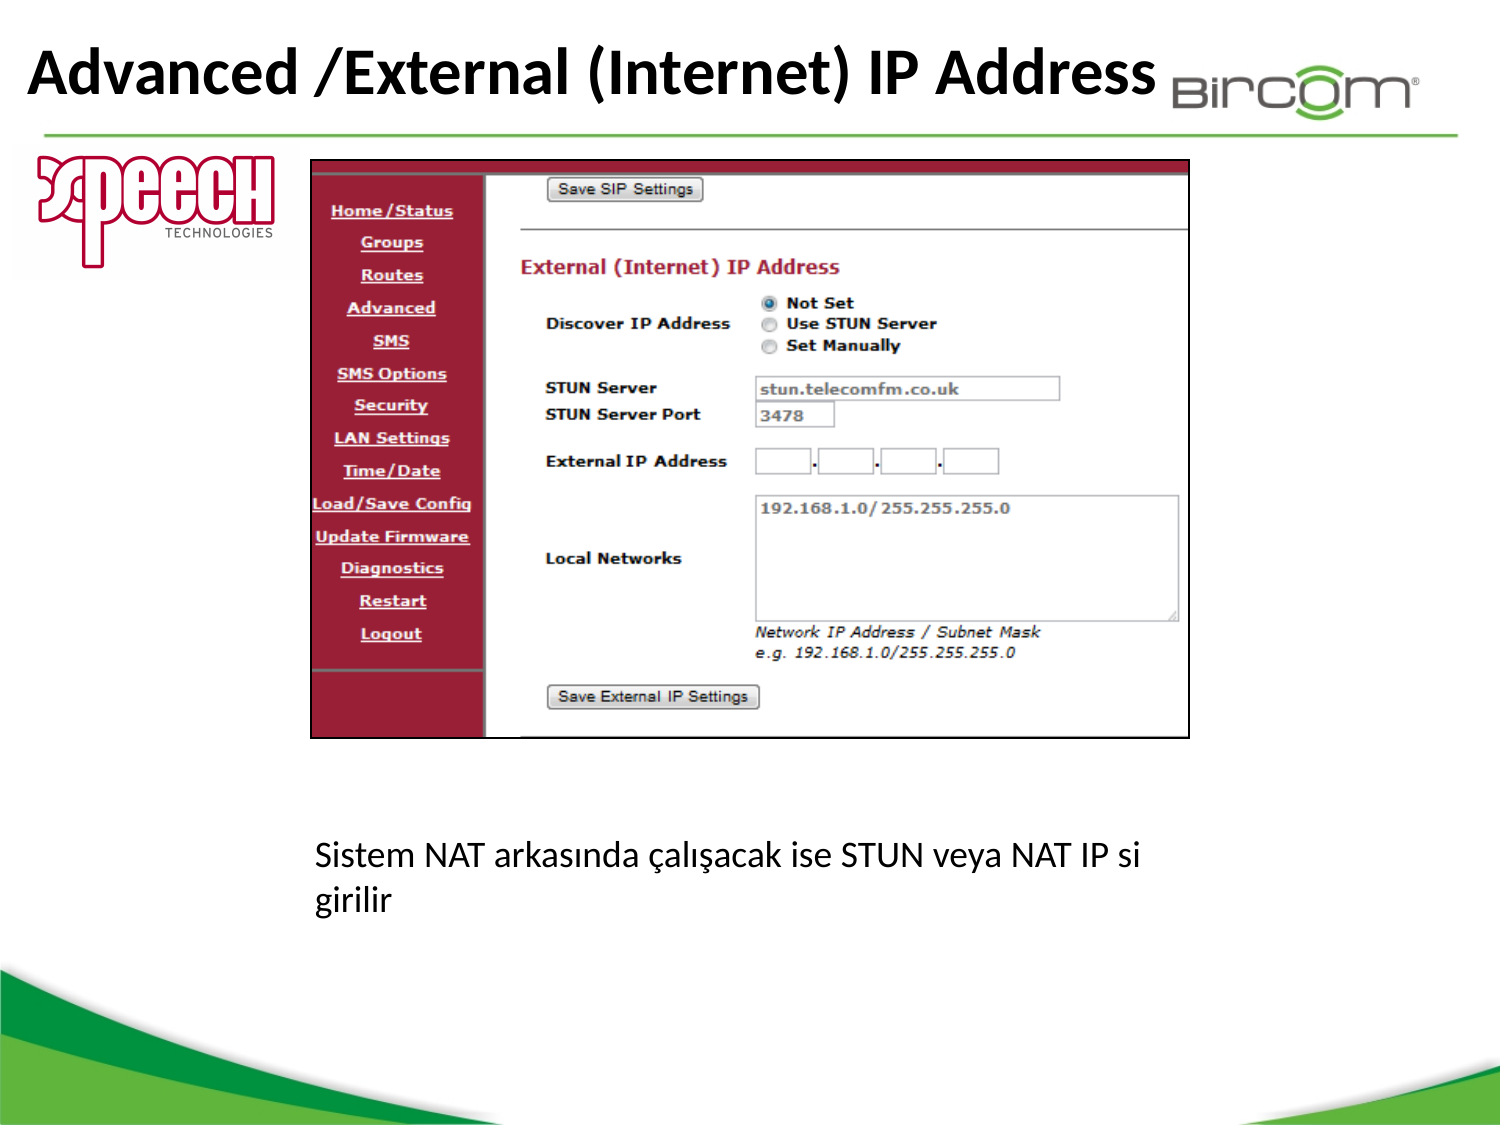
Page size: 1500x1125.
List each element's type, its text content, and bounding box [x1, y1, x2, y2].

text_box Advanced /External (Internet) IP Address [12, 0, 1363, 143]
picture [0, 0, 1500, 1125]
text_box Sistem NAT arkasında çalışacak ise STUN veya NAT IP si girilir [300, 822, 1211, 927]
